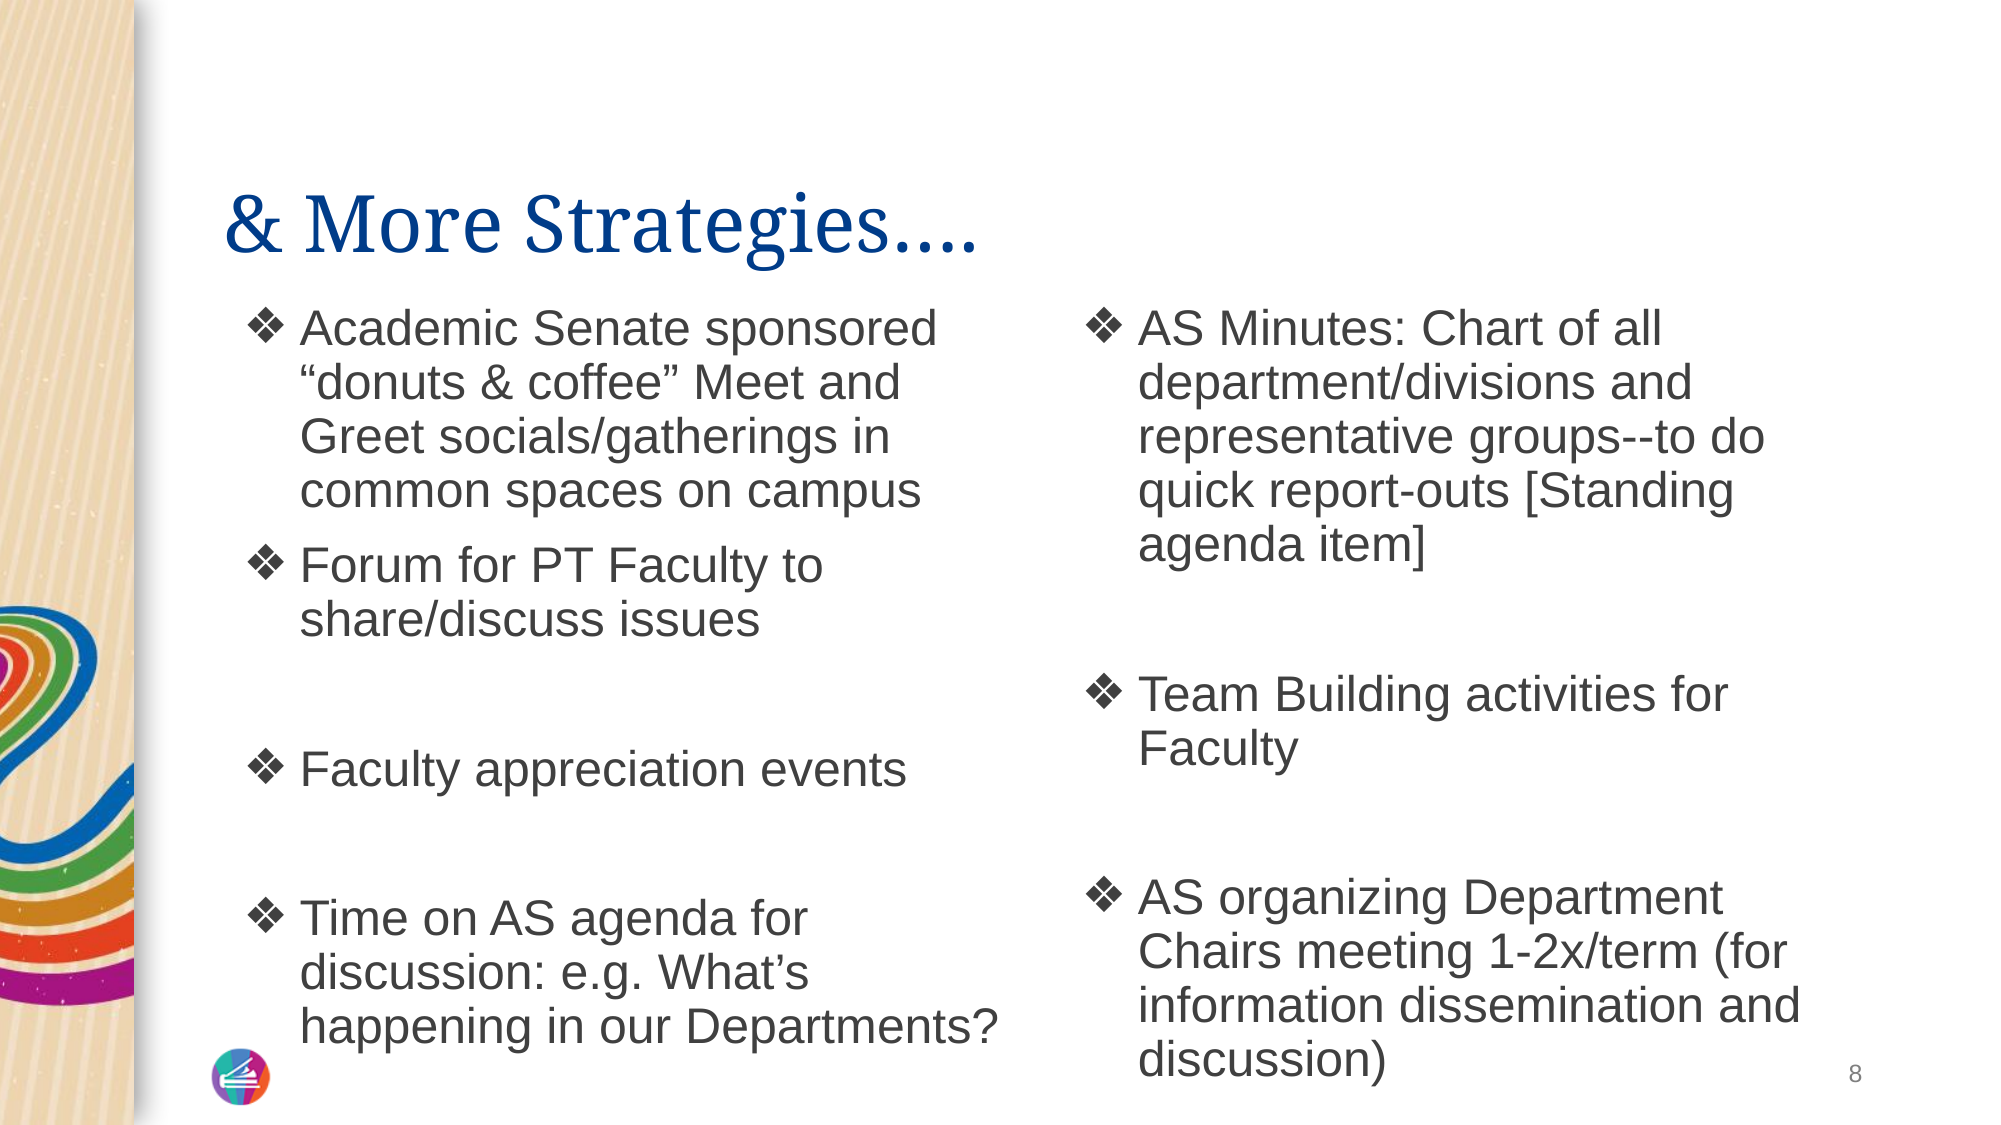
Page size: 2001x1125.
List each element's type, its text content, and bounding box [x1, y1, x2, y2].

picture [209, 1046, 272, 1108]
picture [0, 0, 134, 1125]
slide_number 8 [1712, 1042, 1863, 1103]
title & More Strategies…. [209, 59, 1858, 278]
list AS Minutes: Chart of all department/divisions and representative groups--to do quick report-outs [Standing agenda item] Team Building activities for Faculty AS organizing Department Chairs meeting 1-2x/term (for information dissemination and discussion) [1047, 294, 1860, 1016]
list Academic Senate sponsored “donuts & coffee” Meet and Greet socials/gatherings in common spaces on campus Forum for PT Faculty to share/discuss issues Faculty appreciation events Time on AS agenda for discussion: e.g. What’s happening in our Departments? [209, 294, 1017, 1016]
